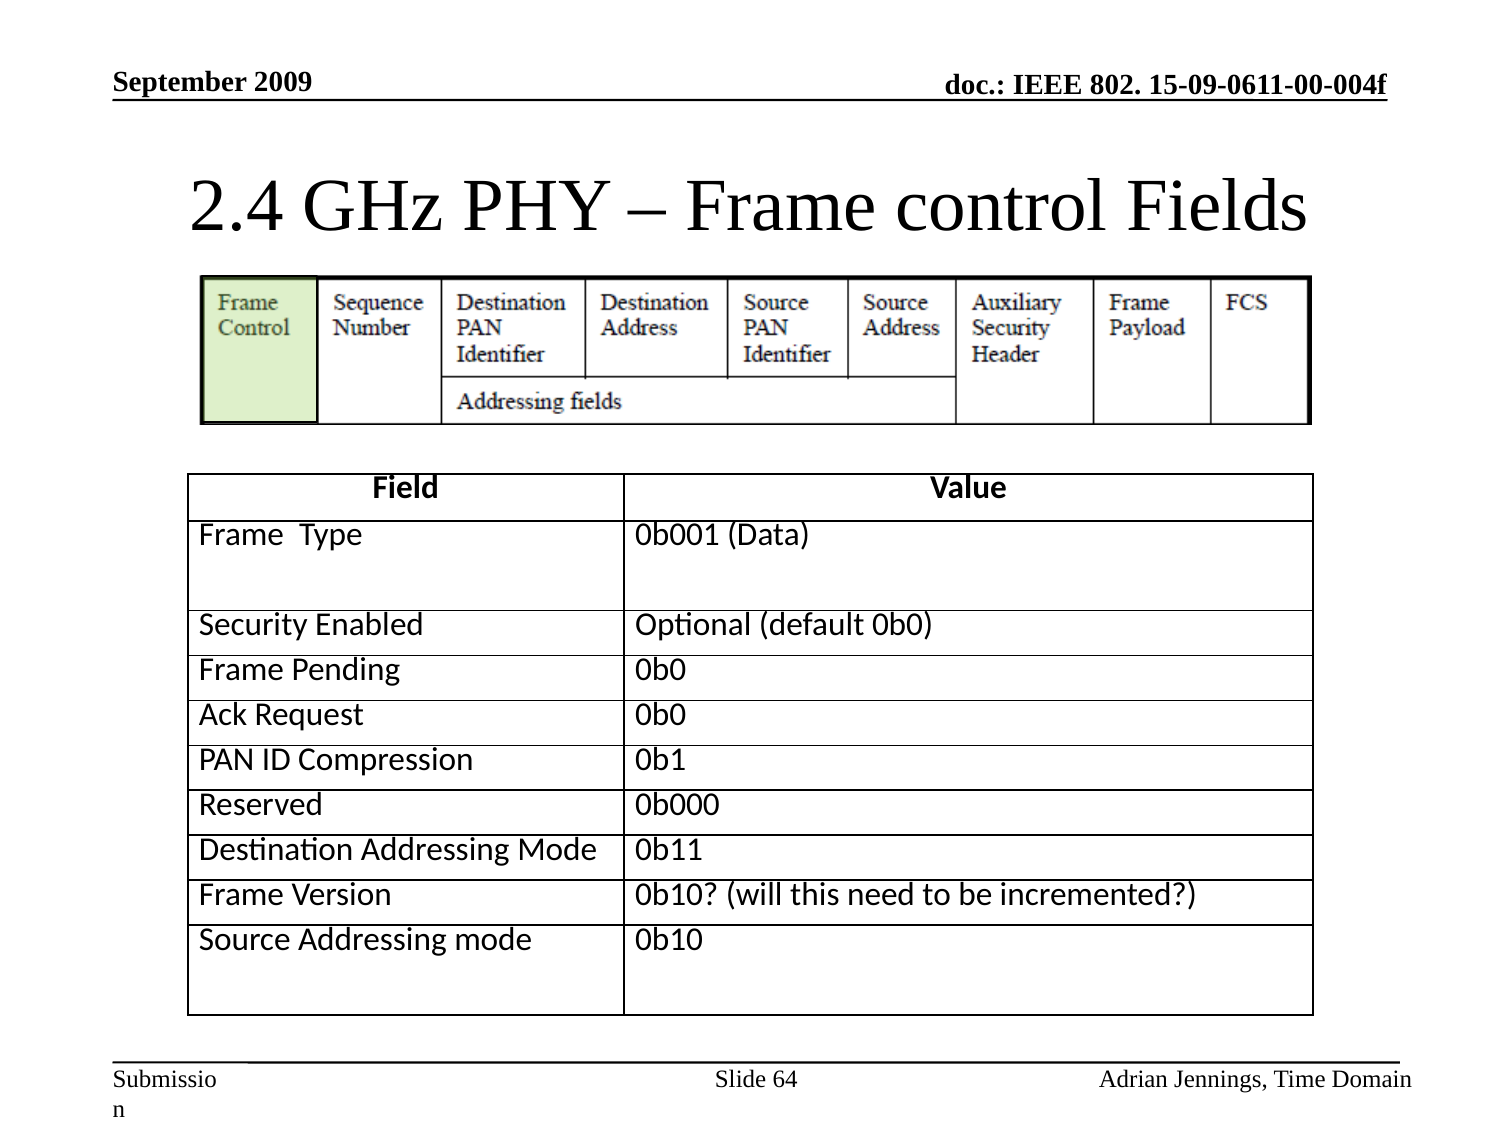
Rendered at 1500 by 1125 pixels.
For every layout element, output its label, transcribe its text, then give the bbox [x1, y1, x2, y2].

table_cell 0b11 [625, 836, 1312, 879]
table_cell Frame Type [189, 522, 623, 610]
title 2.4 GHz PHY – Frame control Fields [112, 112, 1388, 288]
table_cell 0b10? (will this need to be incremented?) [625, 881, 1312, 924]
table_cell Source Addressing mode [189, 926, 623, 1014]
picture [197, 274, 1312, 425]
table_cell Ack Request [189, 701, 623, 745]
table_cell PAN ID Compression [189, 746, 623, 789]
table_cell Frame Version [189, 881, 623, 924]
table_cell 0b001 (Data) [625, 522, 1312, 610]
table_header Value [625, 475, 1312, 520]
table_cell 0b000 [625, 791, 1312, 834]
table_cell 0b0 [625, 656, 1312, 700]
table_cell 0b10 [625, 926, 1312, 1014]
slide_number Slide 64 [712, 1061, 800, 1093]
table_cell Reserved [189, 791, 623, 834]
table_cell Destination Addressing Mode [189, 836, 623, 879]
table_cell Optional (default 0b0) [625, 611, 1312, 655]
table_cell 0b1 [625, 746, 1312, 789]
footer Adrian Jennings, Time Domain [899, 1061, 1413, 1093]
table_cell Security Enabled [189, 611, 623, 655]
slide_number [112, 62, 376, 98]
table_cell 0b0 [625, 701, 1312, 745]
table_cell Frame Pending [189, 656, 623, 700]
table_header Field [189, 475, 623, 520]
